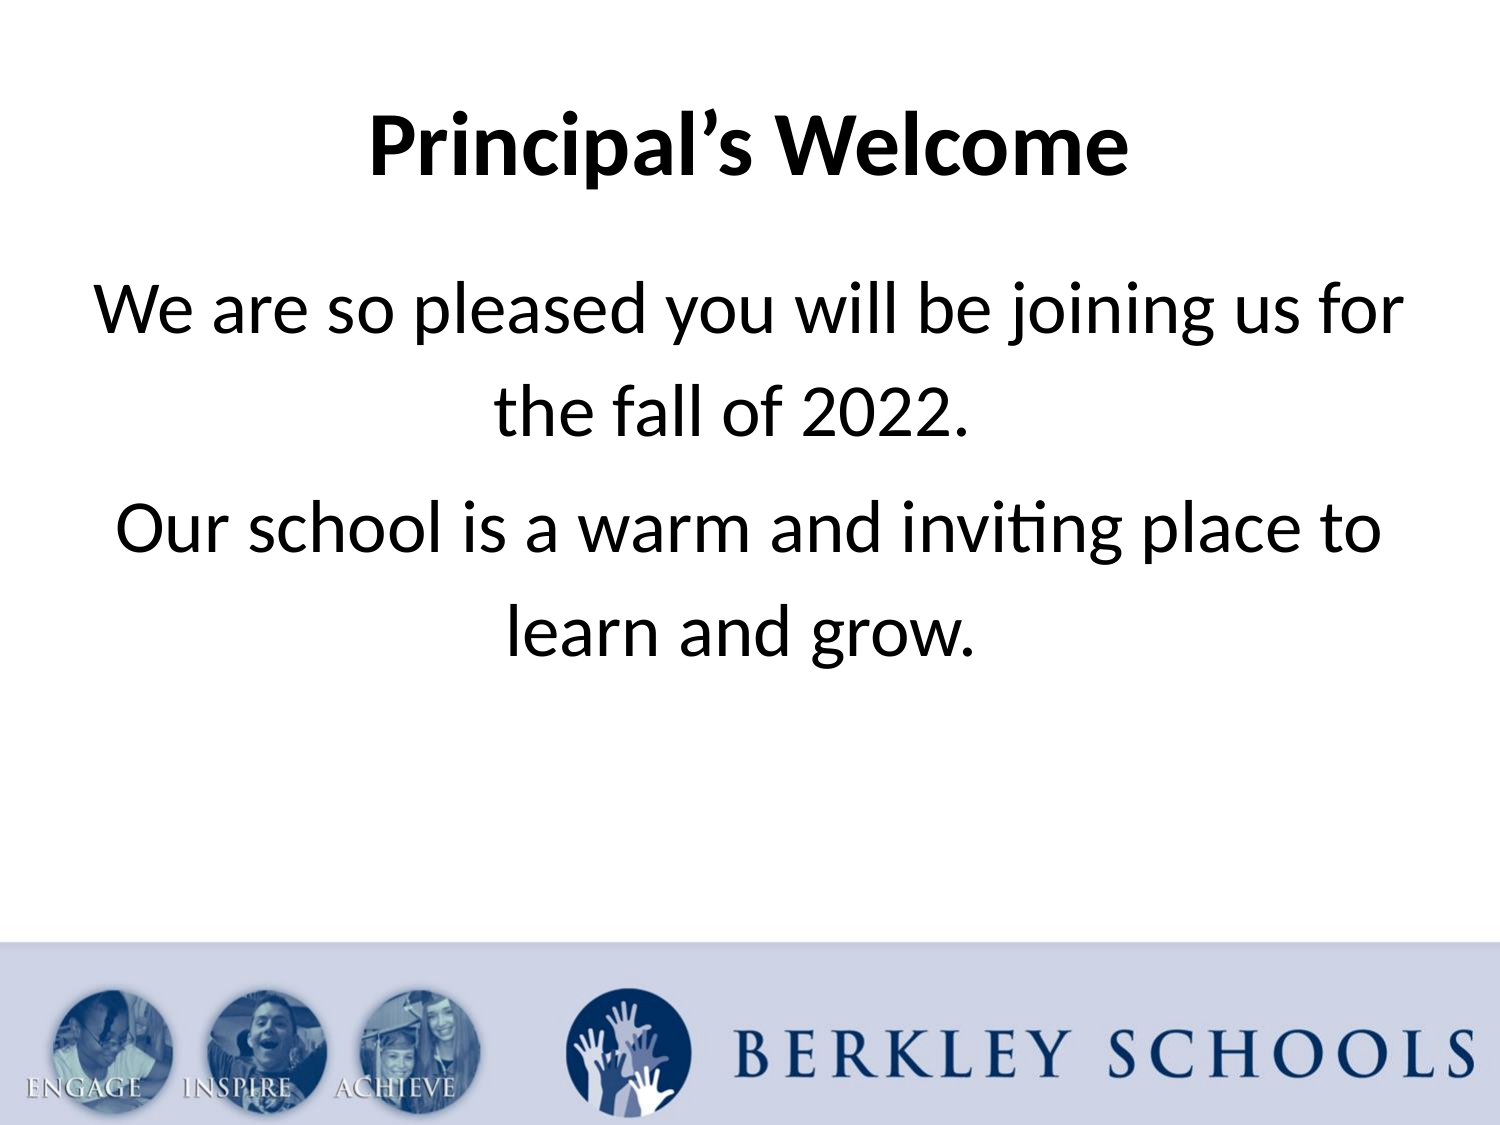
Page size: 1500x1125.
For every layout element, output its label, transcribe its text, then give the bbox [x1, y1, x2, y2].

title Principal’s Welcome [75, 45, 1425, 233]
picture [0, 0, 1500, 1125]
list We are so pleased you will be joining us for the fall of 2022. Our school is a warm and inviting place to learn and grow. [75, 237, 1425, 888]
